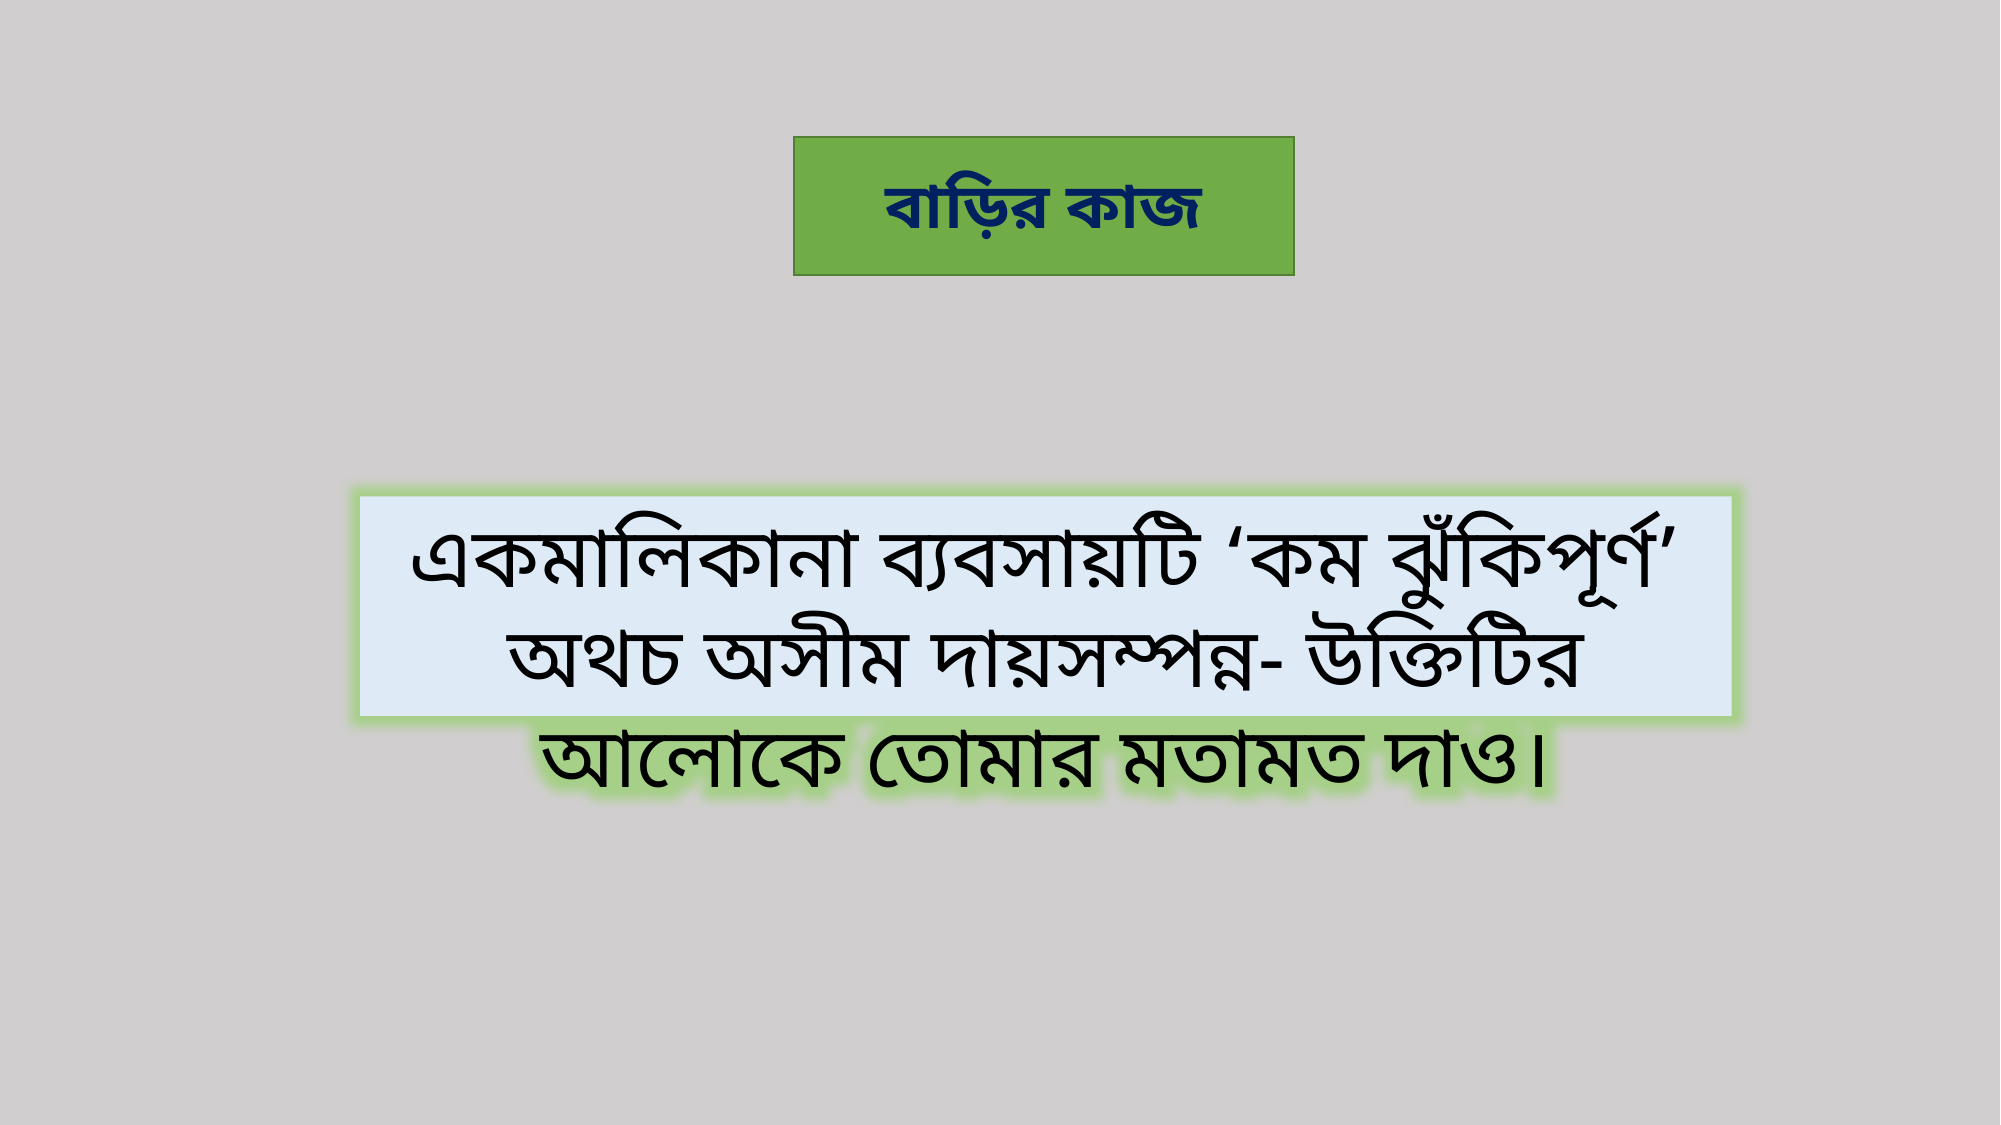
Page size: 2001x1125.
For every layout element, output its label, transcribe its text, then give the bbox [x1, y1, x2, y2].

text_box বাড়ির কাজ [793, 136, 1295, 276]
text_box একমালিকানা ব্যবসায়টি ‘কম ঝুঁকিপূর্ণ’ অথচ অসীম দায়সম্পন্ন- উক্তিটির আলোকে তোমার মতামত দাও। [360, 496, 1732, 716]
